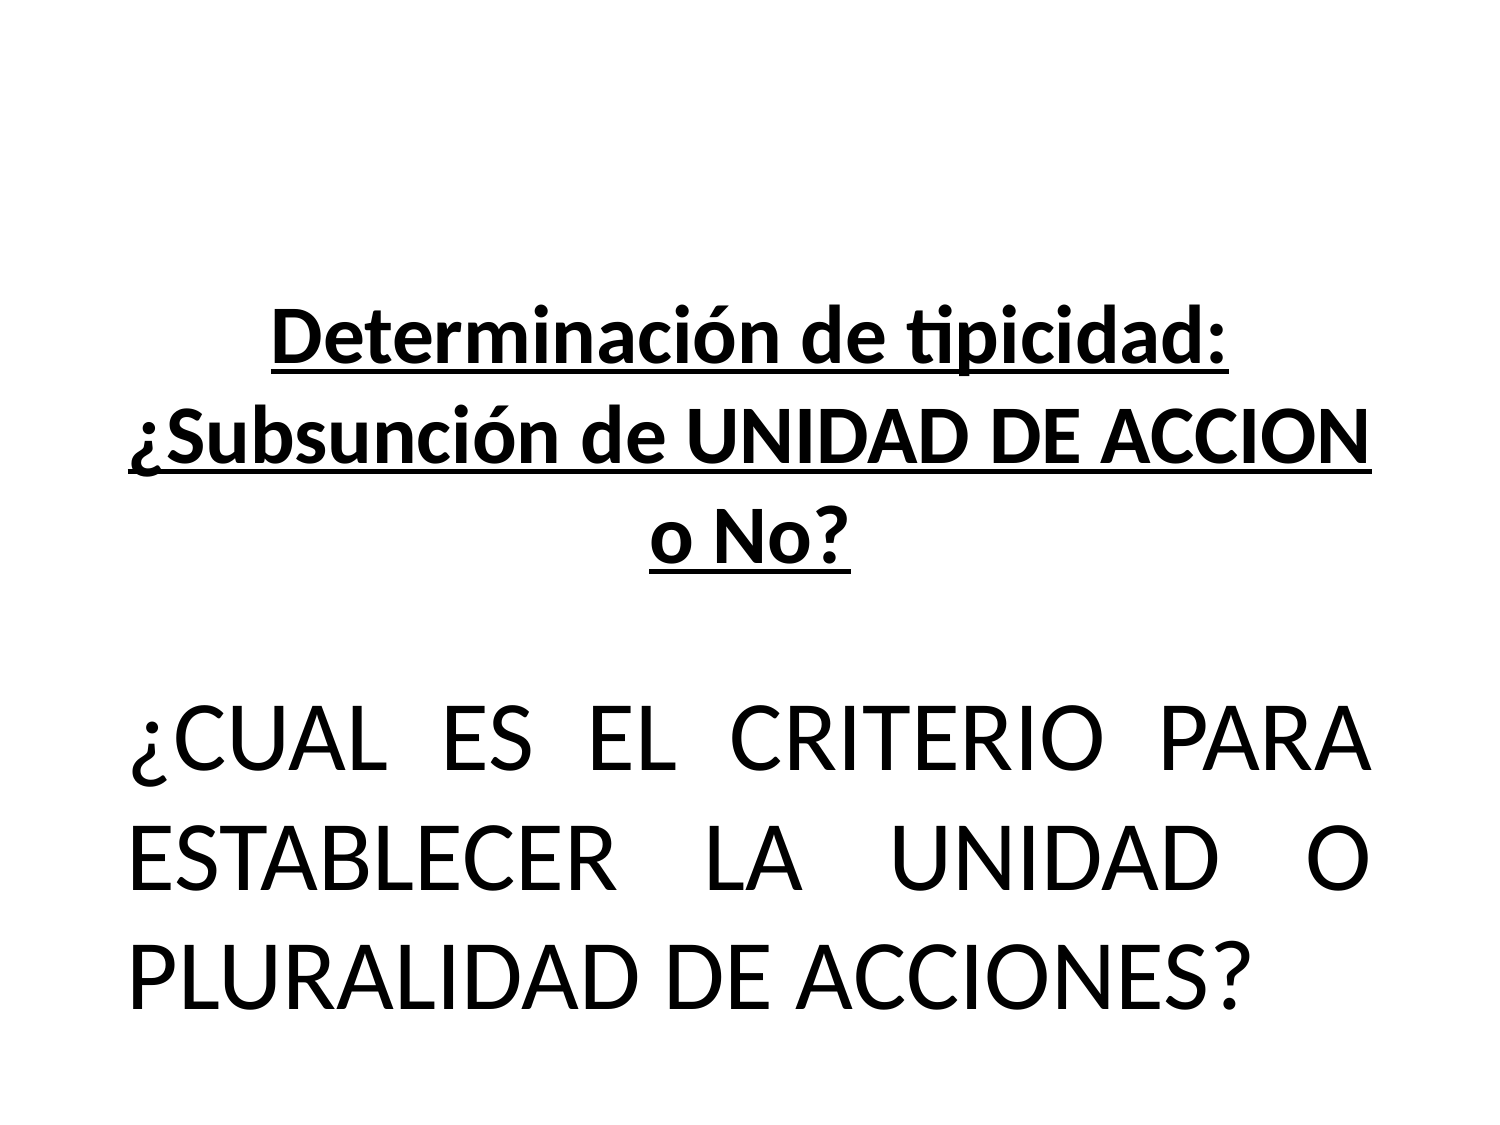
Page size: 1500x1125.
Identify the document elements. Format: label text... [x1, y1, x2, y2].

text_box Determinación de tipicidad: ¿Subsunción de UNIDAD DE ACCION o No? ¿CUAL ES EL CRITERIO PARA ESTABLECER LA UNIDAD O PLURALIDAD DE ACCIONES? [112, 172, 1388, 1038]
